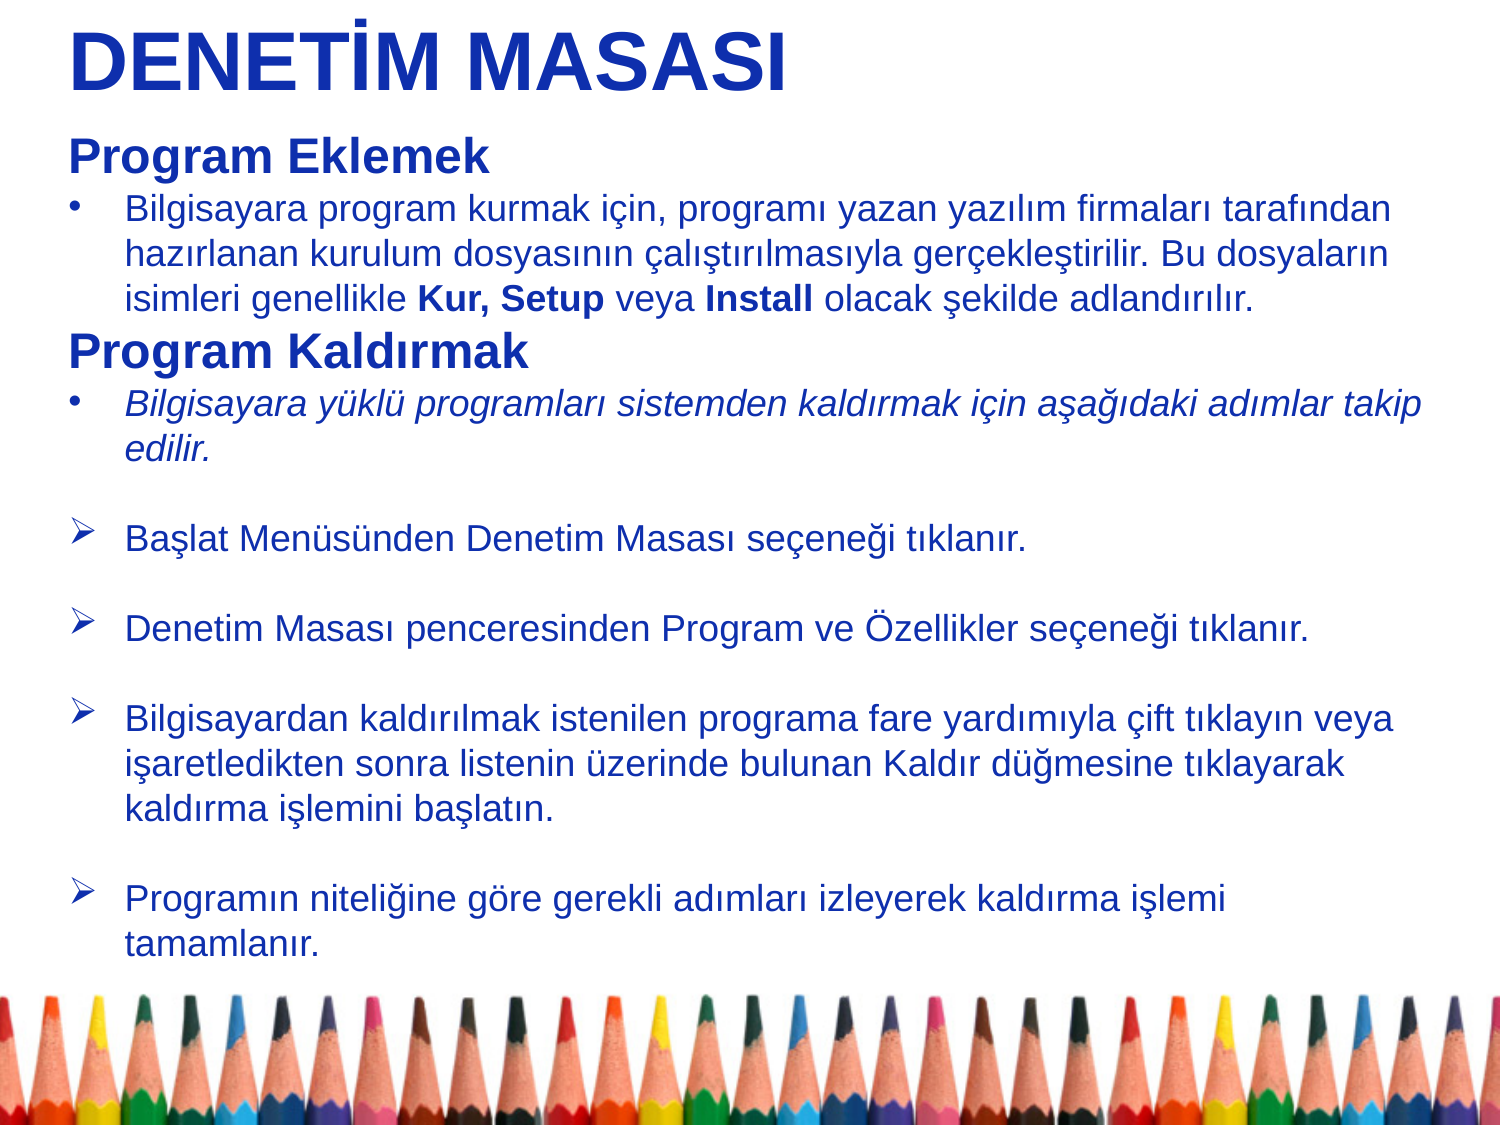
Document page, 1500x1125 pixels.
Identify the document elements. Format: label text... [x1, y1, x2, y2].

text_box Program Eklemek Bilgisayara program kurmak için, programı yazan yazılım firmaları tarafından hazırlanan kurulum dosyasının çalıştırılmasıyla gerçekleştirilir. Bu dosyaların isimleri genellikle Kur, Setup veya Install olacak şekilde adlandırılır. Program Kaldırmak Bilgisayara yüklü programları sistemden kaldırmak için aşağıdaki adımlar takip edilir. Başlat Menüsünden Denetim Masası seçeneği tıklanır. Denetim Masası penceresinden Program ve Özellikler seçeneği tıklanır. Bilgisayardan kaldırılmak istenilen programa fare yardımıyla çift tıklayın veya işaretledikten sonra listenin üzerinde bulunan Kaldır düğmesine tıklayarak kaldırma işlemini başlatın. Programın niteliğine göre gerekli adımları izleyerek kaldırma işlemi tamamlanır. [53, 116, 1438, 955]
text_box DENETİM MASASI [53, 0, 1438, 115]
picture [0, 0, 1500, 1125]
